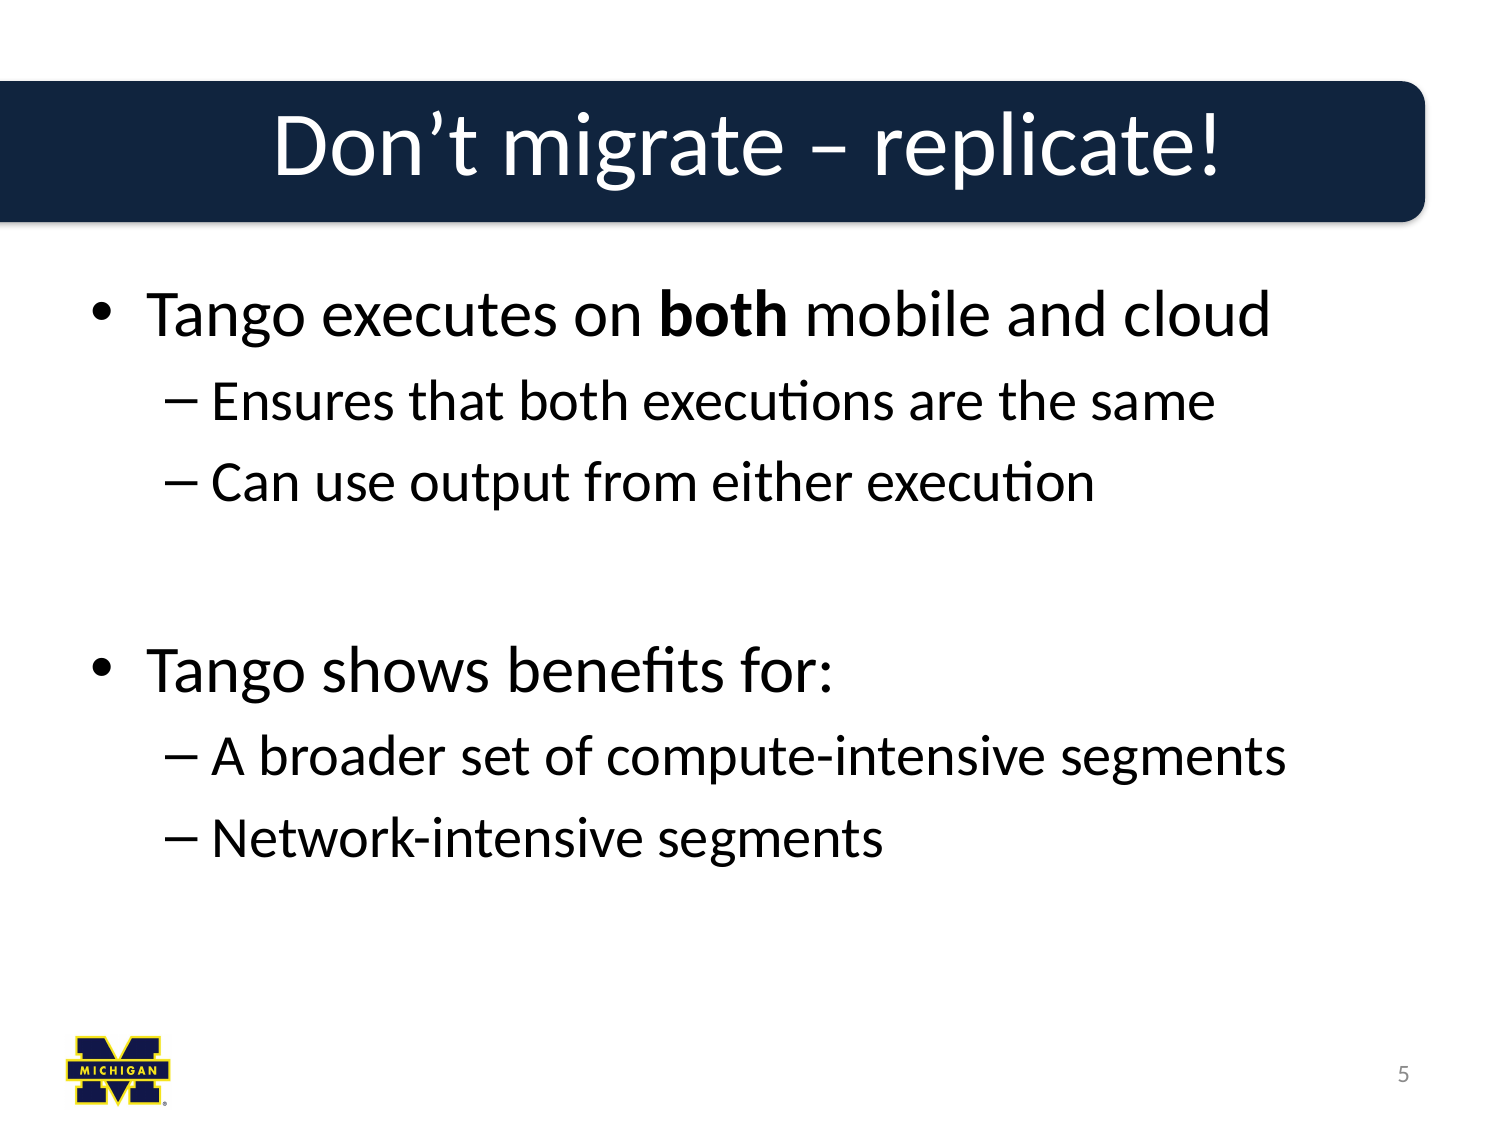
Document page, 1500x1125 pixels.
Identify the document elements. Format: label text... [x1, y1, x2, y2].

slide_number 5 [1074, 1042, 1425, 1103]
title Don’t migrate – replicate! [75, 45, 1425, 233]
list Tango executes on both mobile and cloud Ensures that both executions are the same Can use output from either execution Tango shows benefits for: A broader set of compute-intensive segments Network-intensive segments [75, 262, 1425, 1005]
